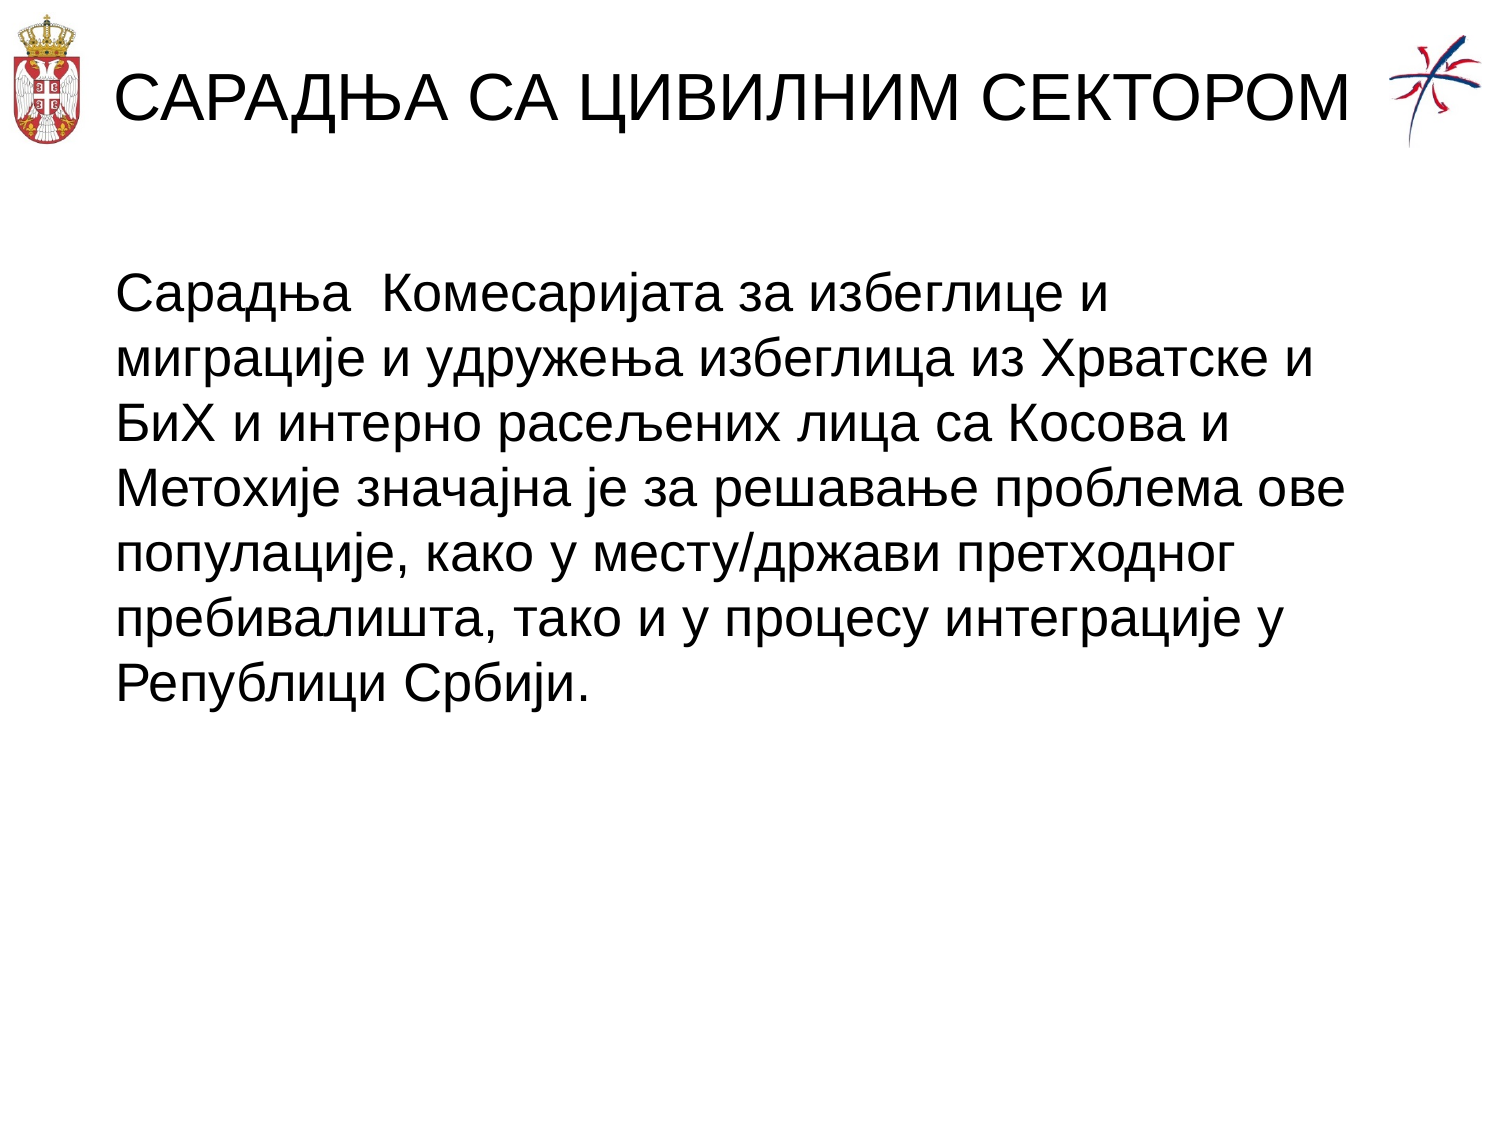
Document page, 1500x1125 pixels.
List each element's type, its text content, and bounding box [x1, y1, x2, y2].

picture [1389, 35, 1483, 149]
title САРАДЊА СА ЦИВИЛНИМ СЕКТОРОМ [92, 0, 1375, 188]
text_box Сарадња Комесаријата за избеглице и миграције и удружења избеглица из Хрватске и БиХ и интерно расељених лица са Косова и Mетохије значајна је за решавање проблема ове популације, како у месту/држави претходног пребивалишта, тако и у процесу интеграције у Републици Србији. [100, 249, 1376, 720]
picture [0, 12, 93, 151]
